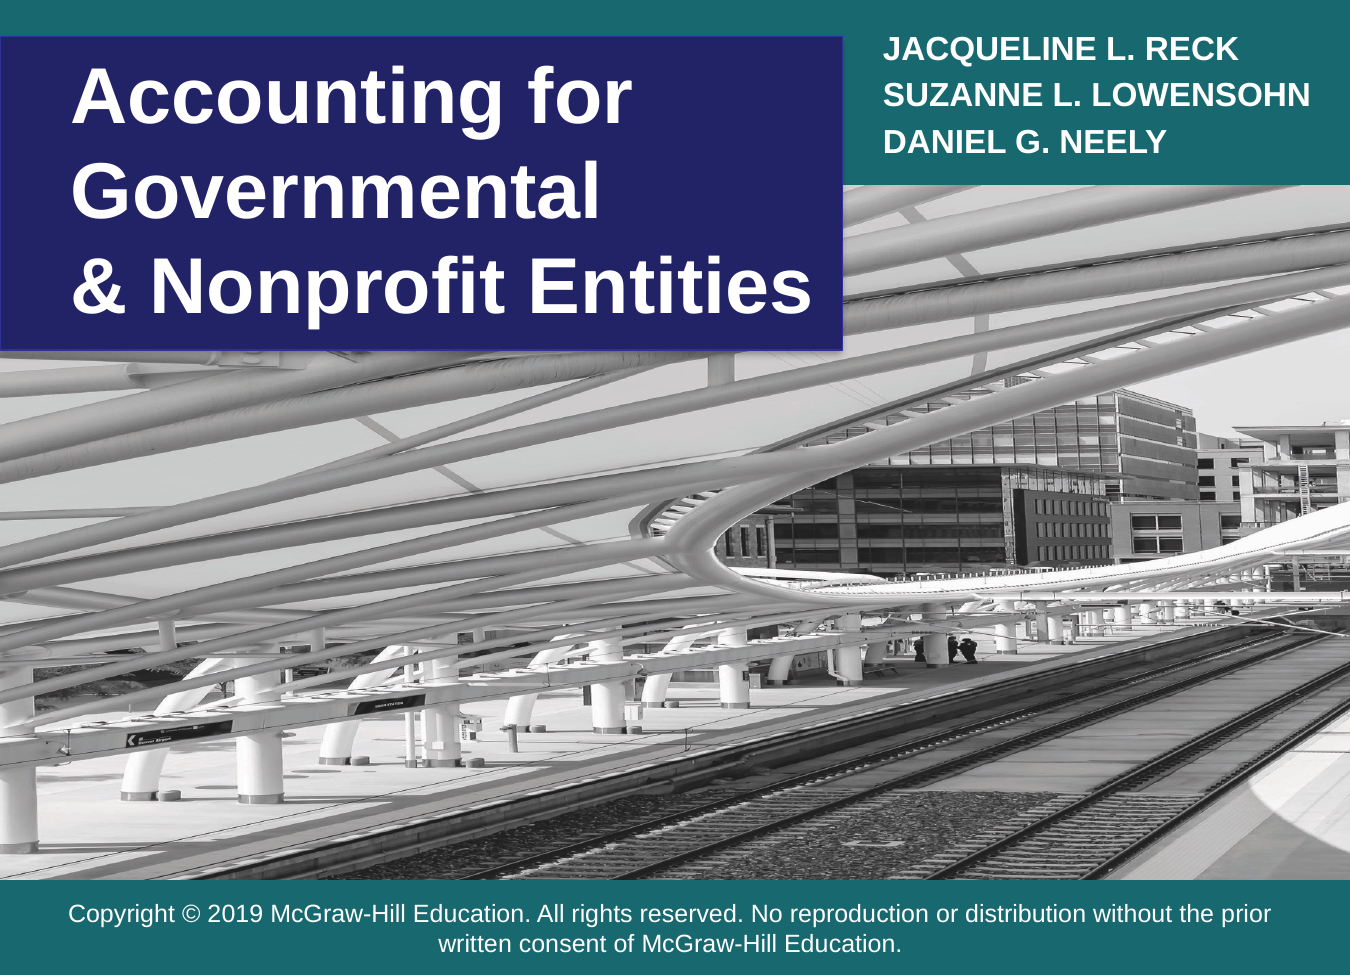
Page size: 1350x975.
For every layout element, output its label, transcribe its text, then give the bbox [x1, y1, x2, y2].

footer Copyright © 2019 McGraw-Hill Education. All rights reserved. No reproduction or distribution without the prior written consent of McGraw-Hill Education. [31, 891, 1311, 975]
picture [0, 185, 1350, 880]
